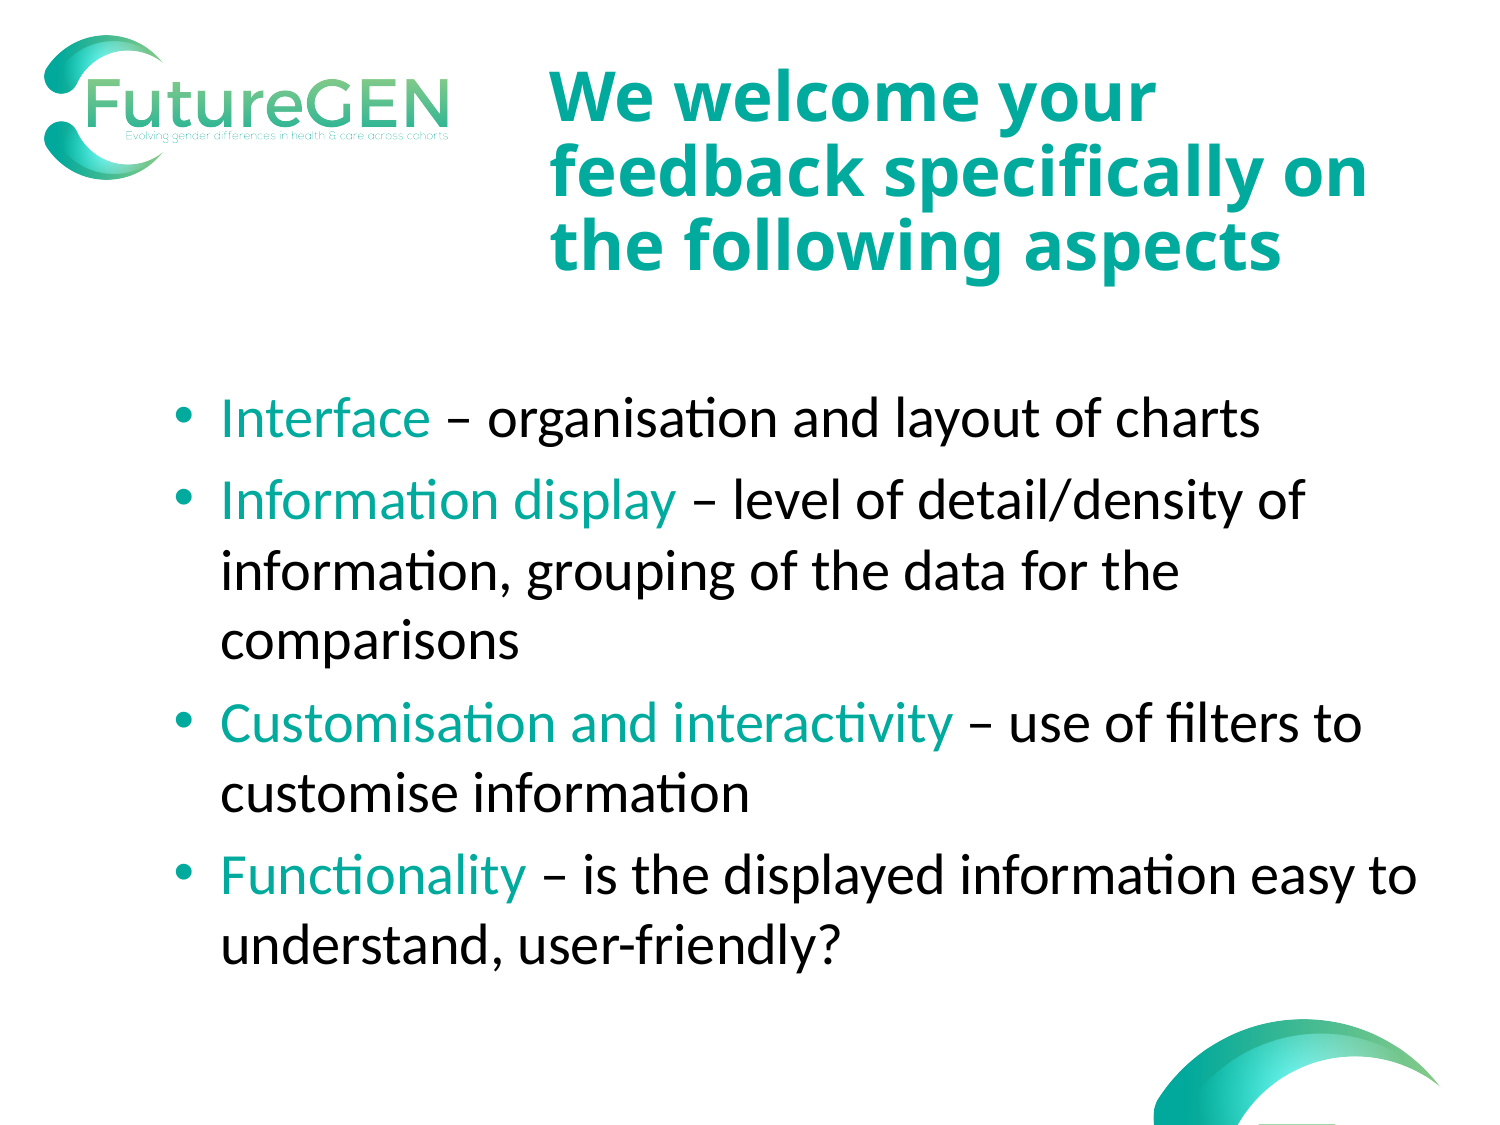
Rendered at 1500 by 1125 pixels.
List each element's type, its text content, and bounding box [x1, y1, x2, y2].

picture [44, 35, 448, 180]
text_box We welcome your feedback specifically on the following aspects [534, 54, 1437, 345]
picture [1153, 1019, 1472, 1125]
text_box Interface – organisation and layout of charts Information display – level of detail/density of information, grouping of the data for the comparisons Customisation and interactivity – use of filters to customise information Functionality – is the displayed information easy to understand, user-friendly? [158, 371, 1437, 984]
